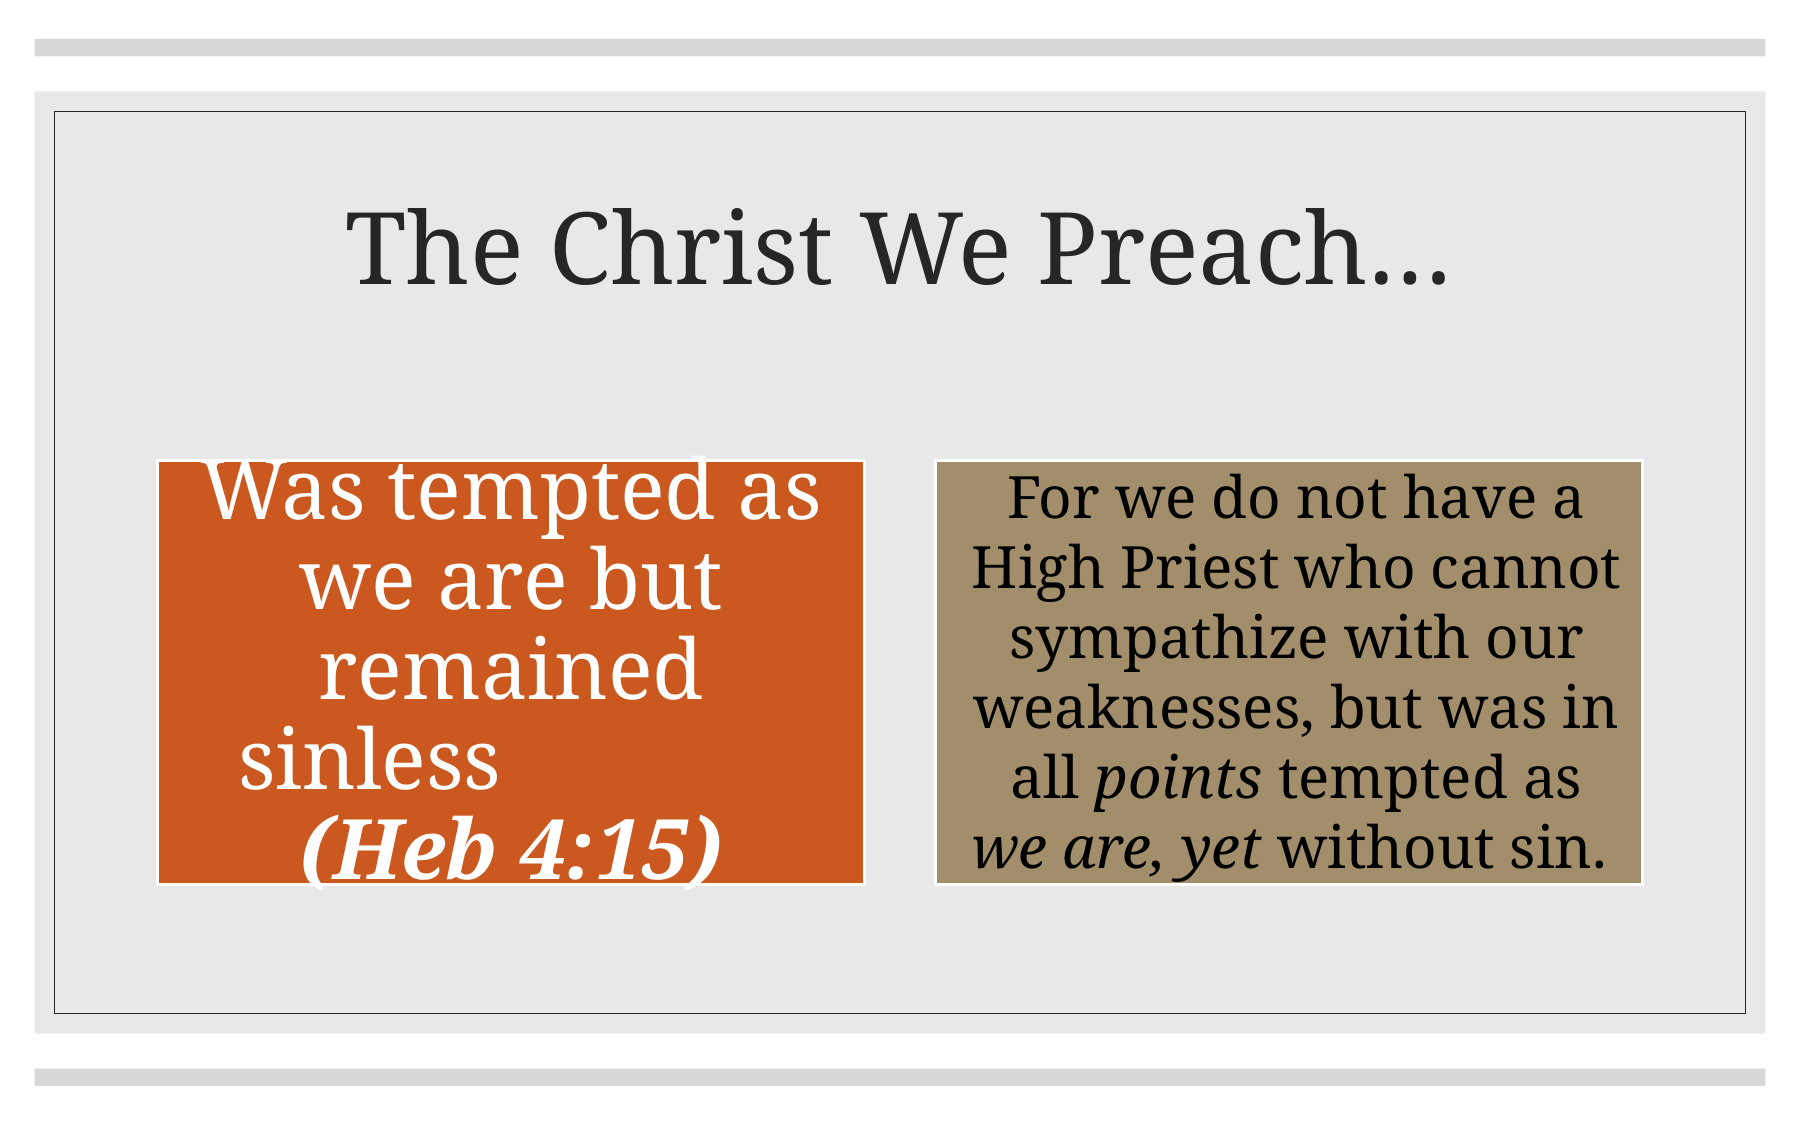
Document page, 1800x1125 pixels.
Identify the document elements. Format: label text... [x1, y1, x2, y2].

title The Christ We Preach… [157, 151, 1643, 354]
text_box [0, 55, 1800, 1070]
text_box [54, 111, 1746, 1014]
text_box [34, 90, 1766, 1035]
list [157, 397, 1643, 948]
